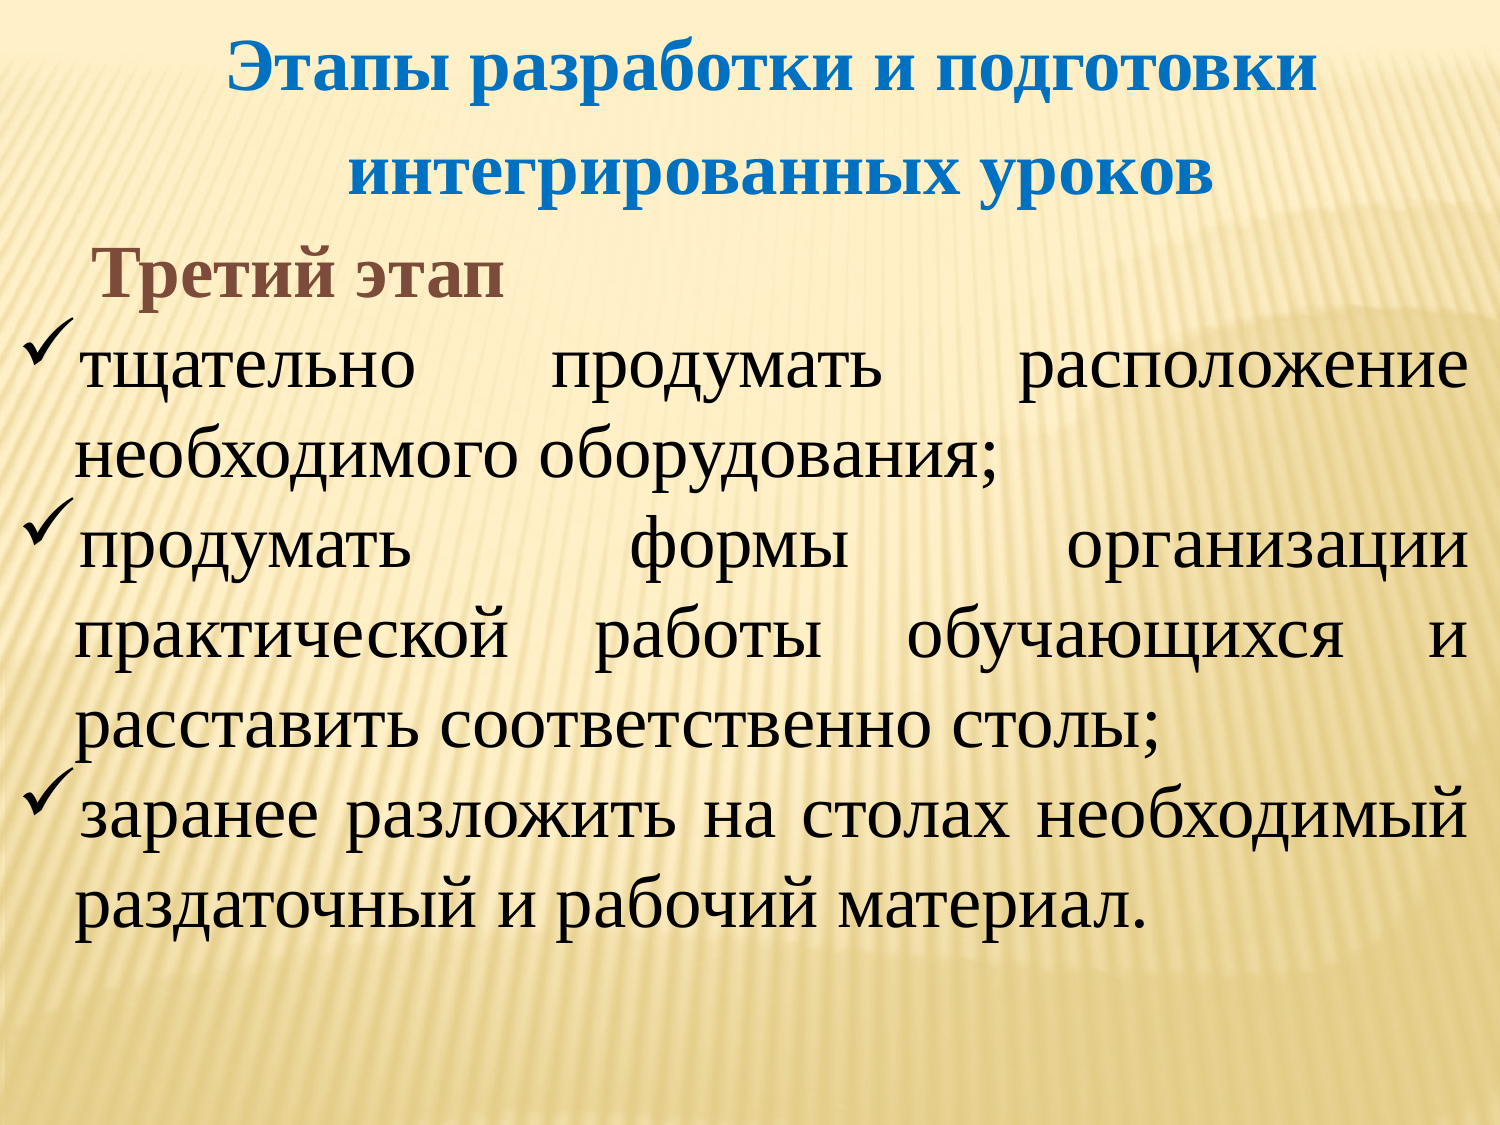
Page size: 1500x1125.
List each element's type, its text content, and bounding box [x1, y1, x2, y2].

text_box Этапы разработки и подготовки интегрированных уроков Третий этап тщательно продумать расположение необходимого оборудования; продумать формы организации практической работы обучающихся и расставить соответственно столы; заранее разложить на столах необходимый раздаточный и рабочий материал. [3, 0, 1486, 1054]
